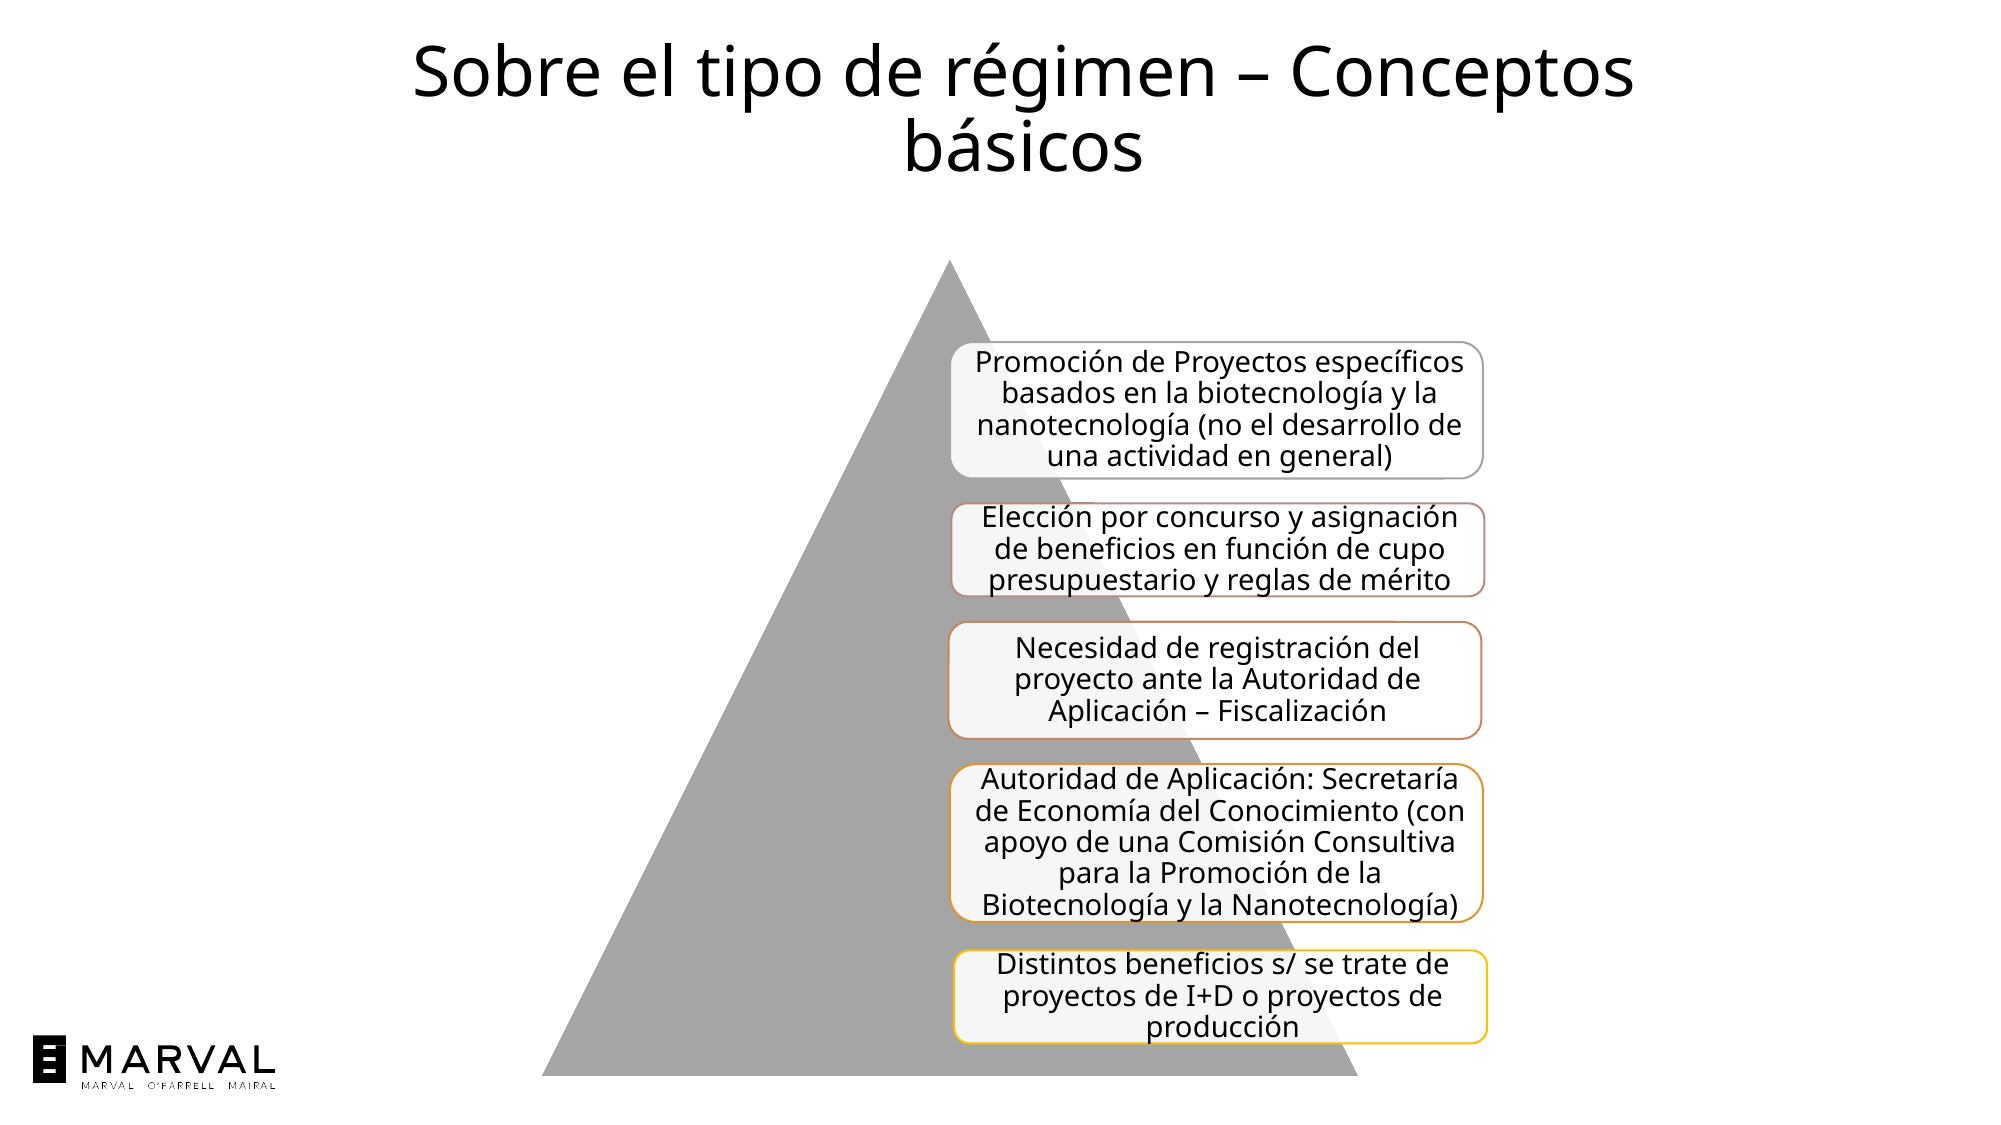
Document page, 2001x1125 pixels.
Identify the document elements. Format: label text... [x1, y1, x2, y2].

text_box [354, 257, 1669, 1078]
title Sobre el tipo de régimen – Conceptos básicos [274, 28, 1775, 195]
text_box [33, 1035, 275, 1090]
